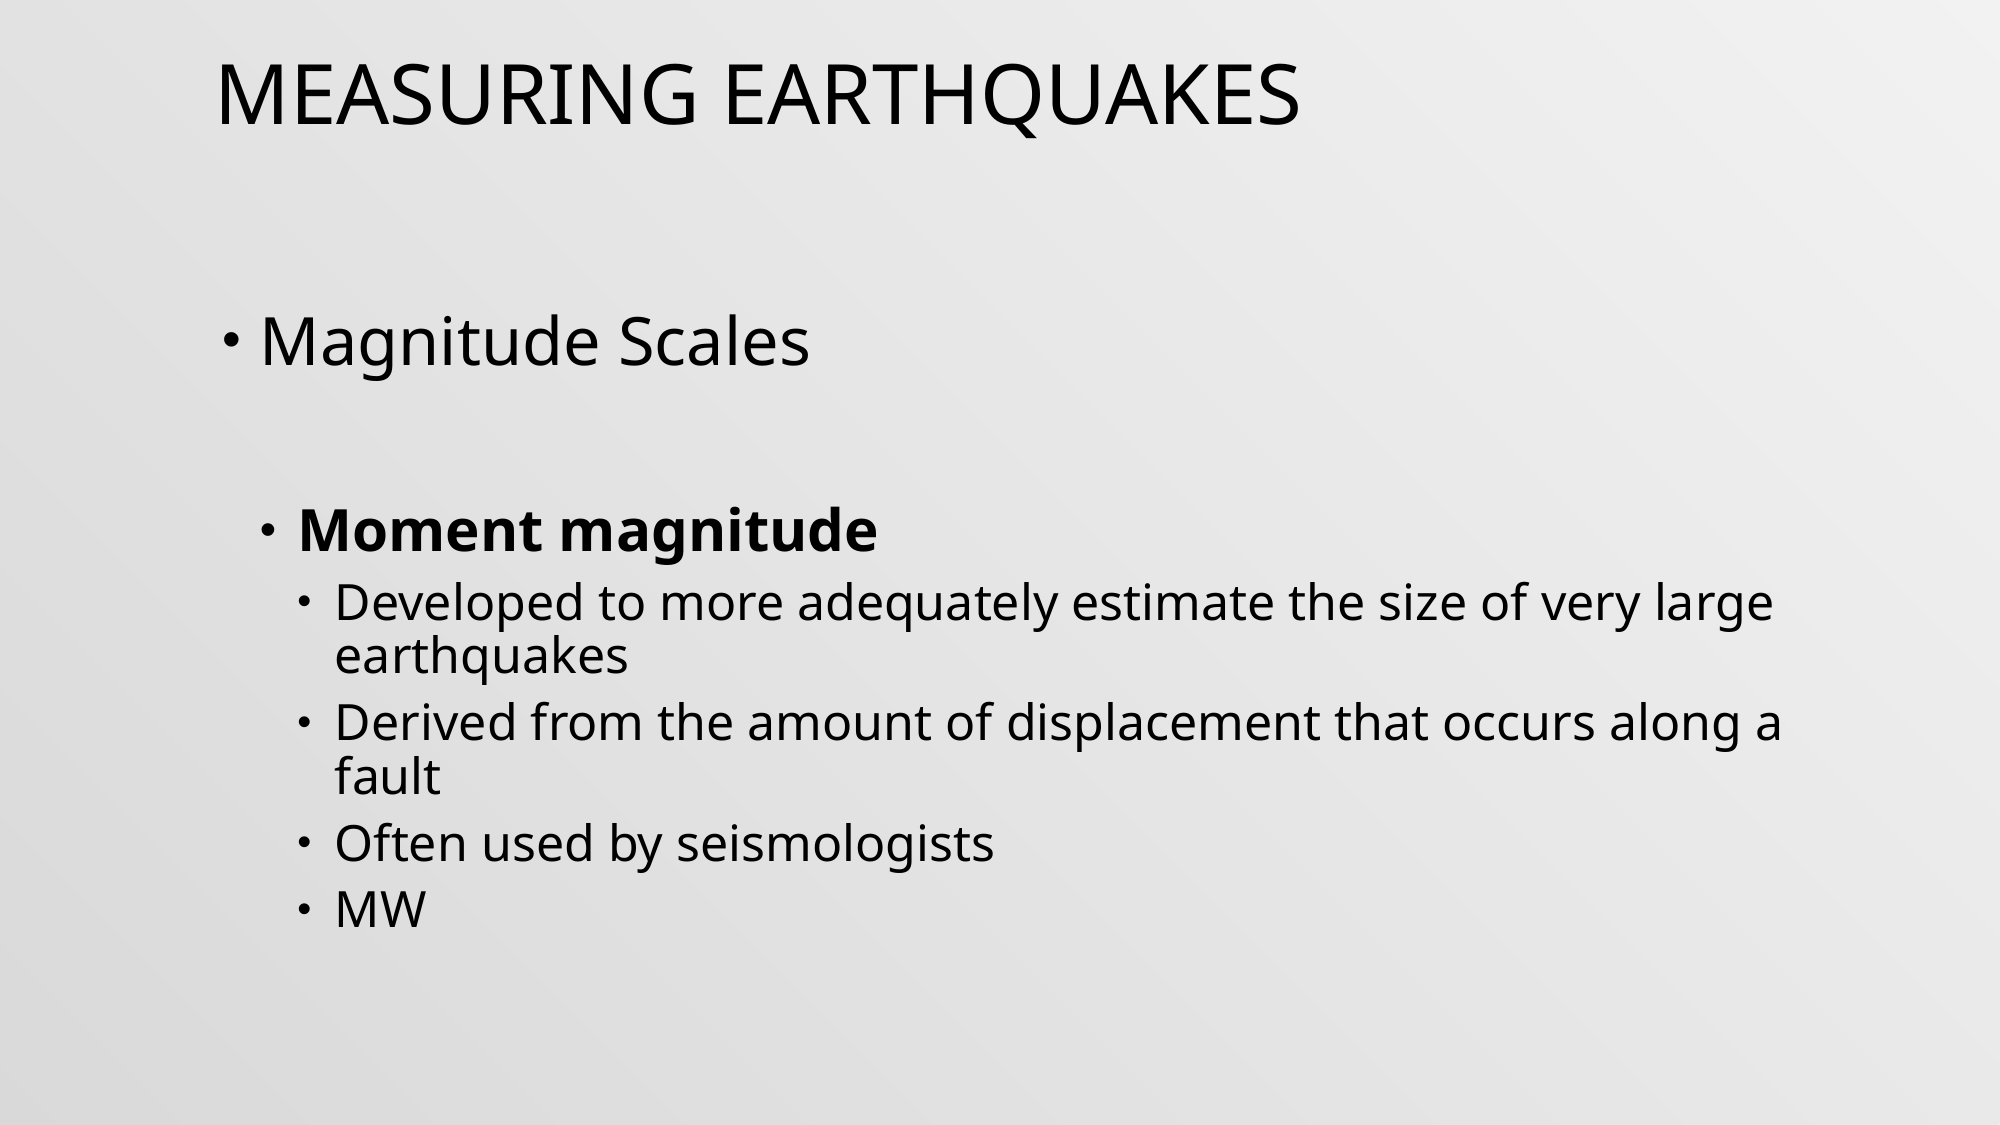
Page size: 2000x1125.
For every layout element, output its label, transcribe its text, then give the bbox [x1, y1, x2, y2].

title Measuring Earthquakes [199, 45, 1800, 263]
list Magnitude Scales Moment magnitude Developed to more adequately estimate the size of very large earthquakes Derived from the amount of displacement that occurs along a fault Often used by seismologists MW [199, 299, 1800, 1013]
